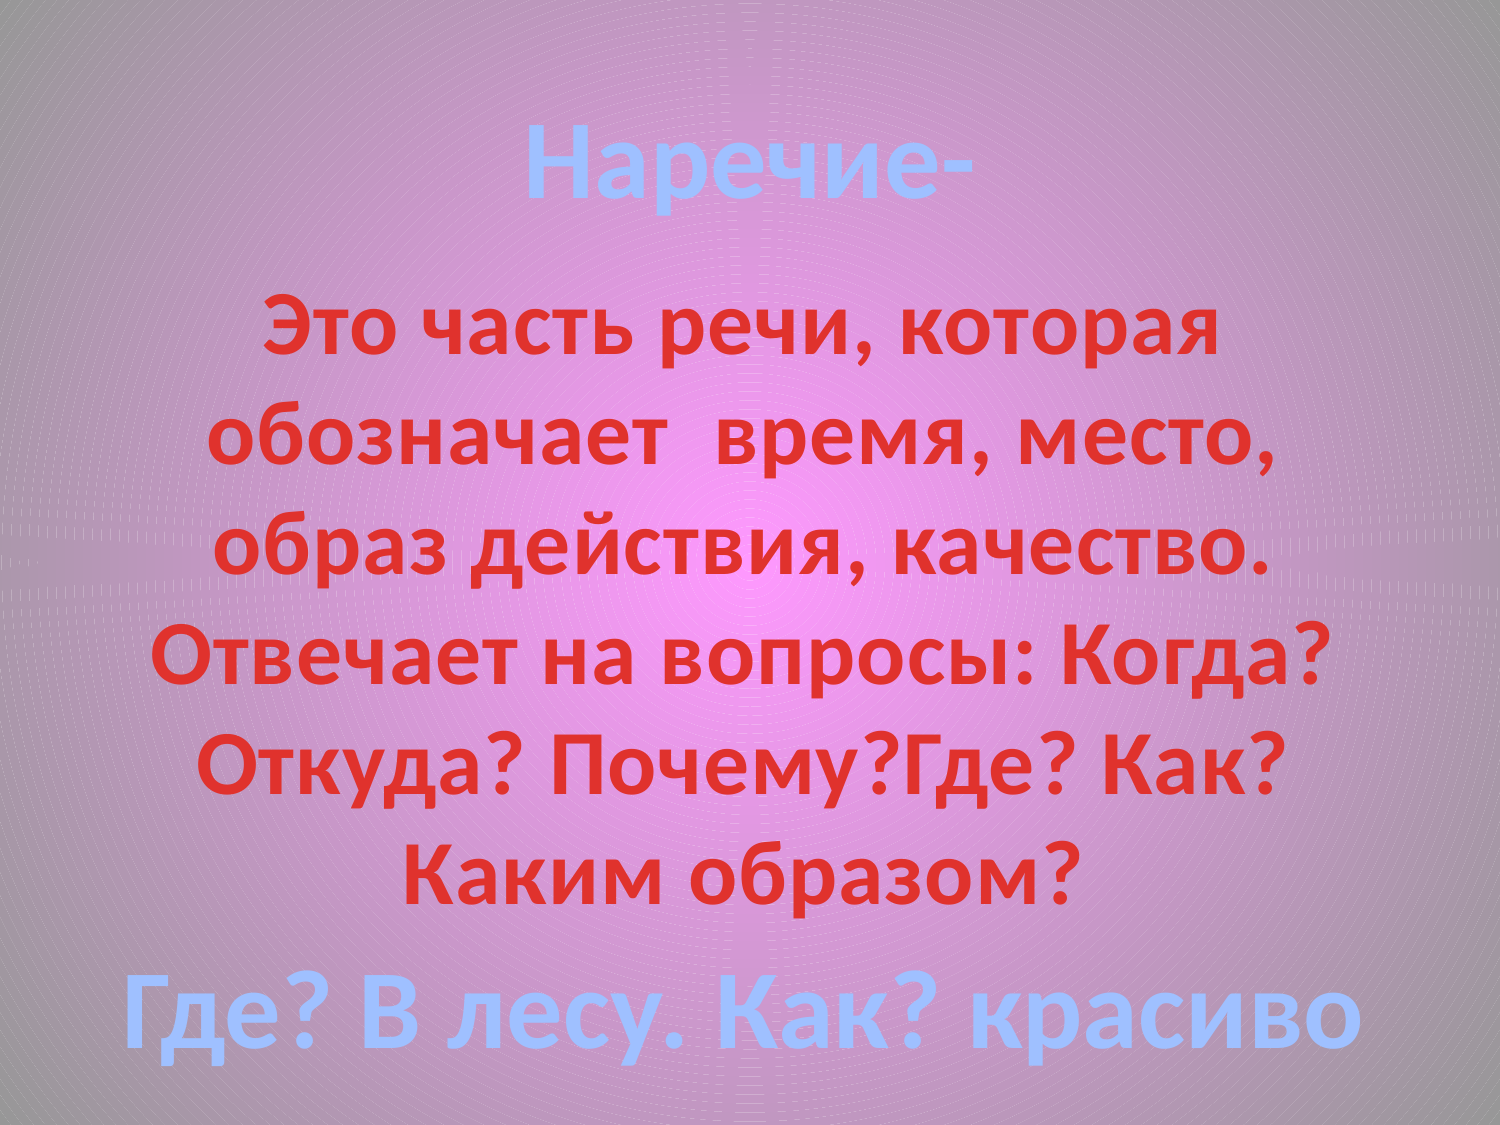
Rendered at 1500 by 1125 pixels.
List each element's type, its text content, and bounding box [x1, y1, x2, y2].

text_box Где? В лесу. Как? красиво [64, 928, 1424, 1079]
text_box Это часть речи, которая обозначает время, место, образ действия, качество. Отвечает на вопросы: Когда? Откуда? Почему?Где? Как? Каким образом? [64, 255, 1424, 928]
text_box Наречие- [387, 78, 1113, 229]
